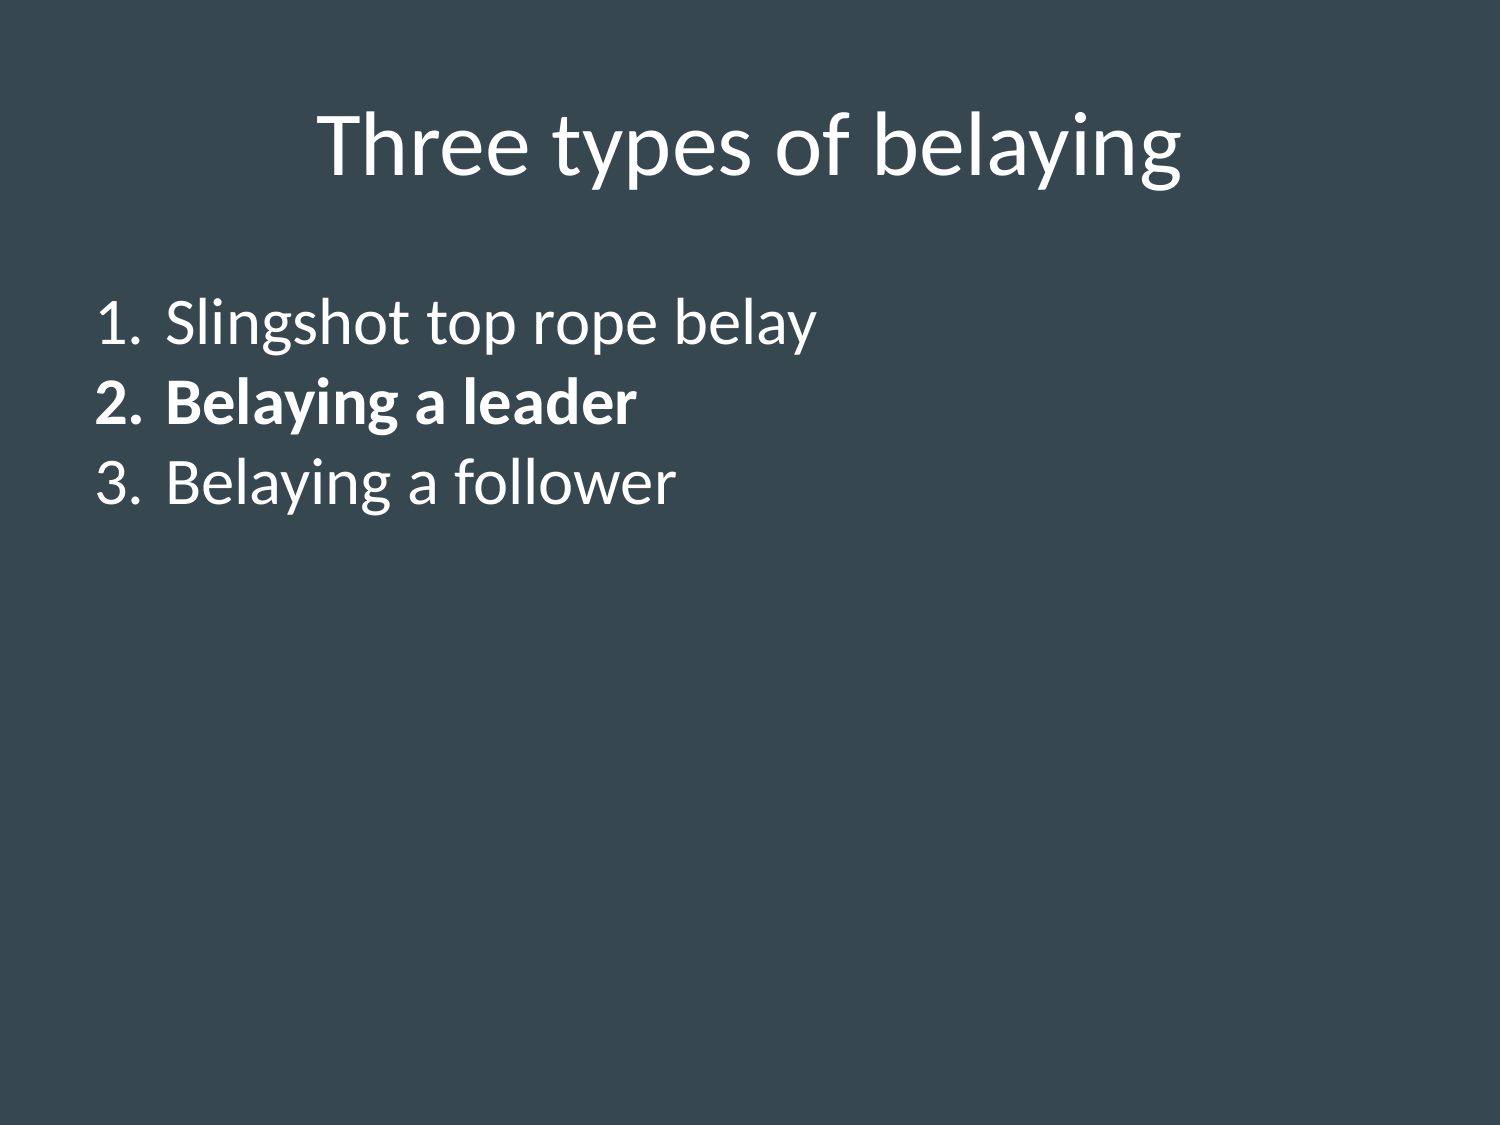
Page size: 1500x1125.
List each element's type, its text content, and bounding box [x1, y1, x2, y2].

list Slingshot top rope belay Belaying a leader Belaying a follower [75, 262, 1425, 1005]
title Three types of belaying [75, 45, 1425, 233]
